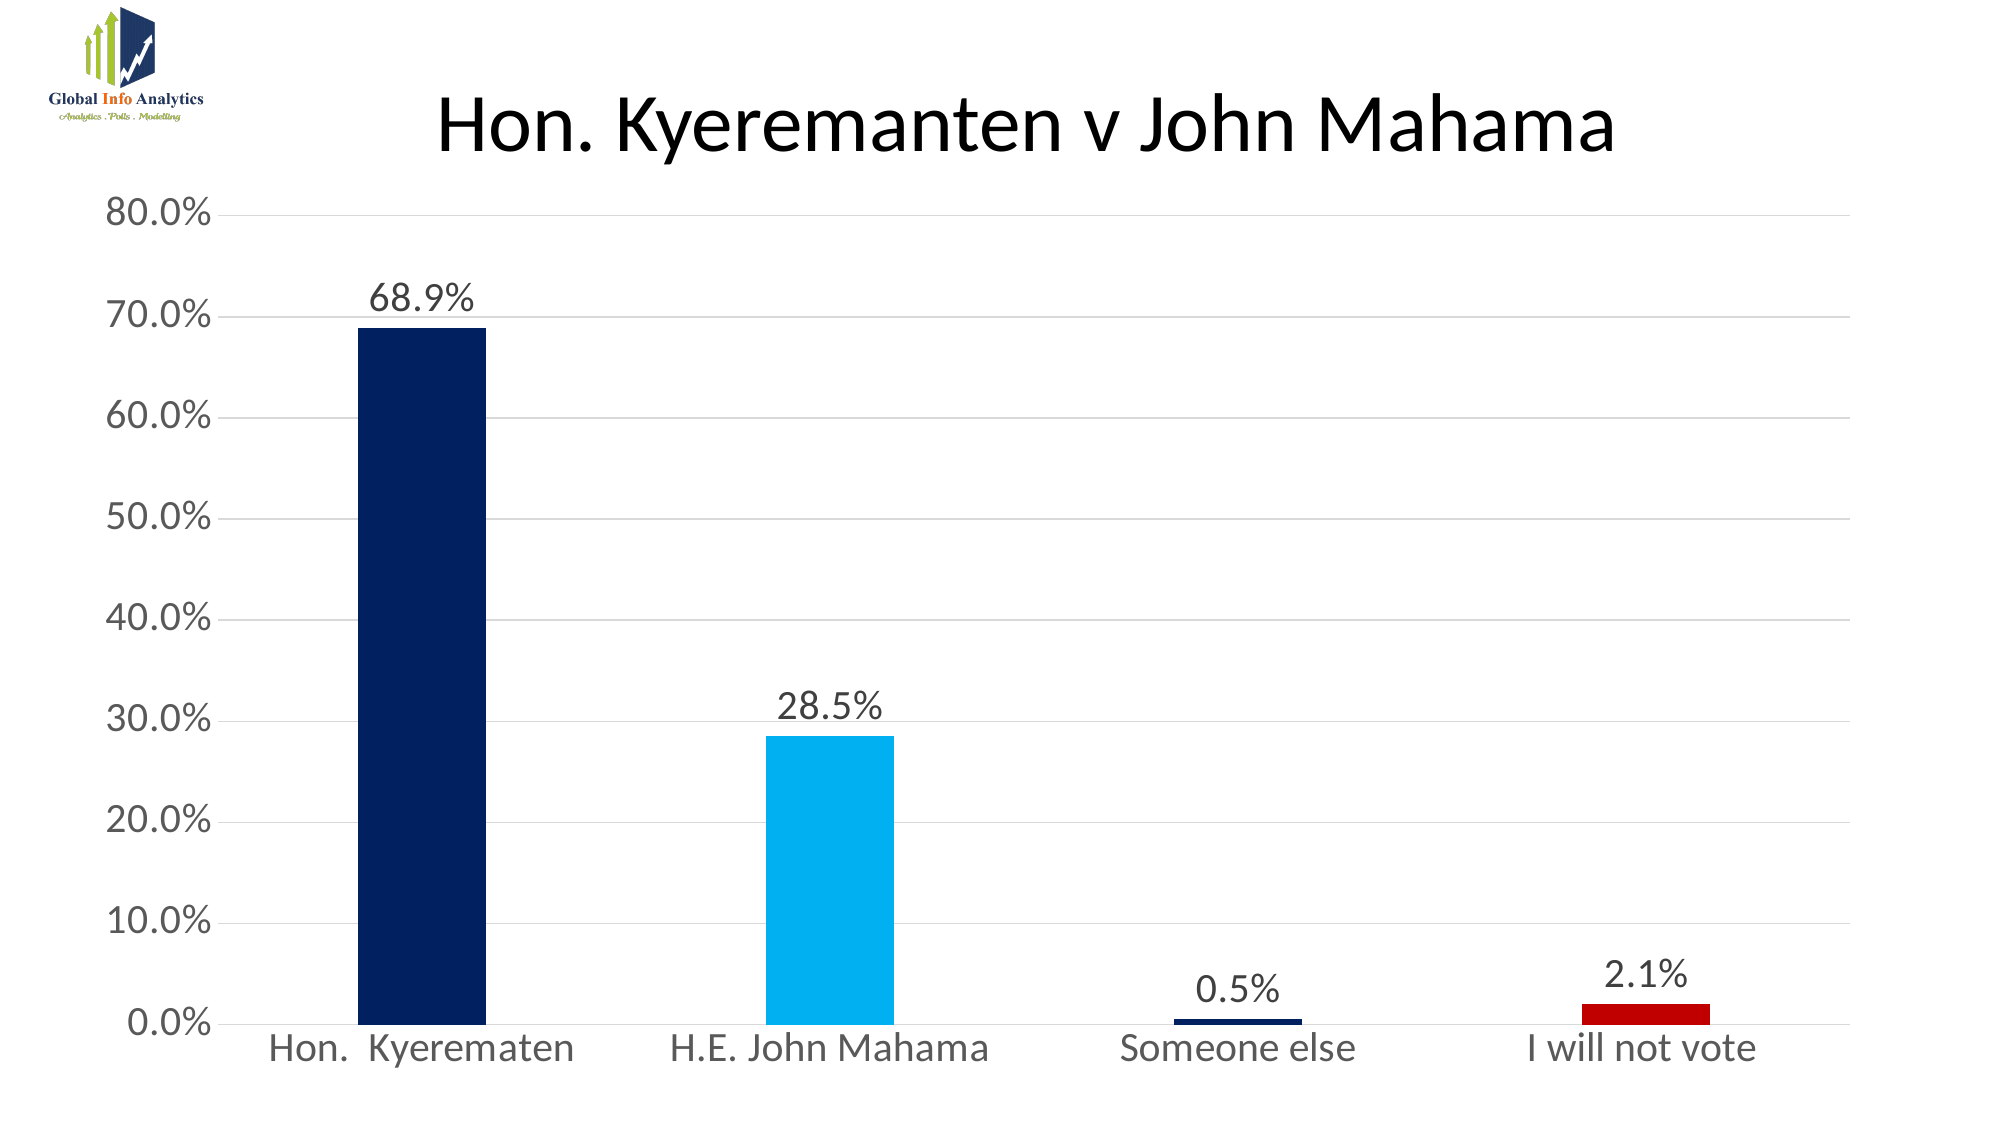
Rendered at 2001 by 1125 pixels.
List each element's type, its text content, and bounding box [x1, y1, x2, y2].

text_box Hon. Kyeremanten v John Mahama [275, 60, 1780, 175]
chart [69, 176, 1887, 1092]
picture [39, 2, 213, 126]
